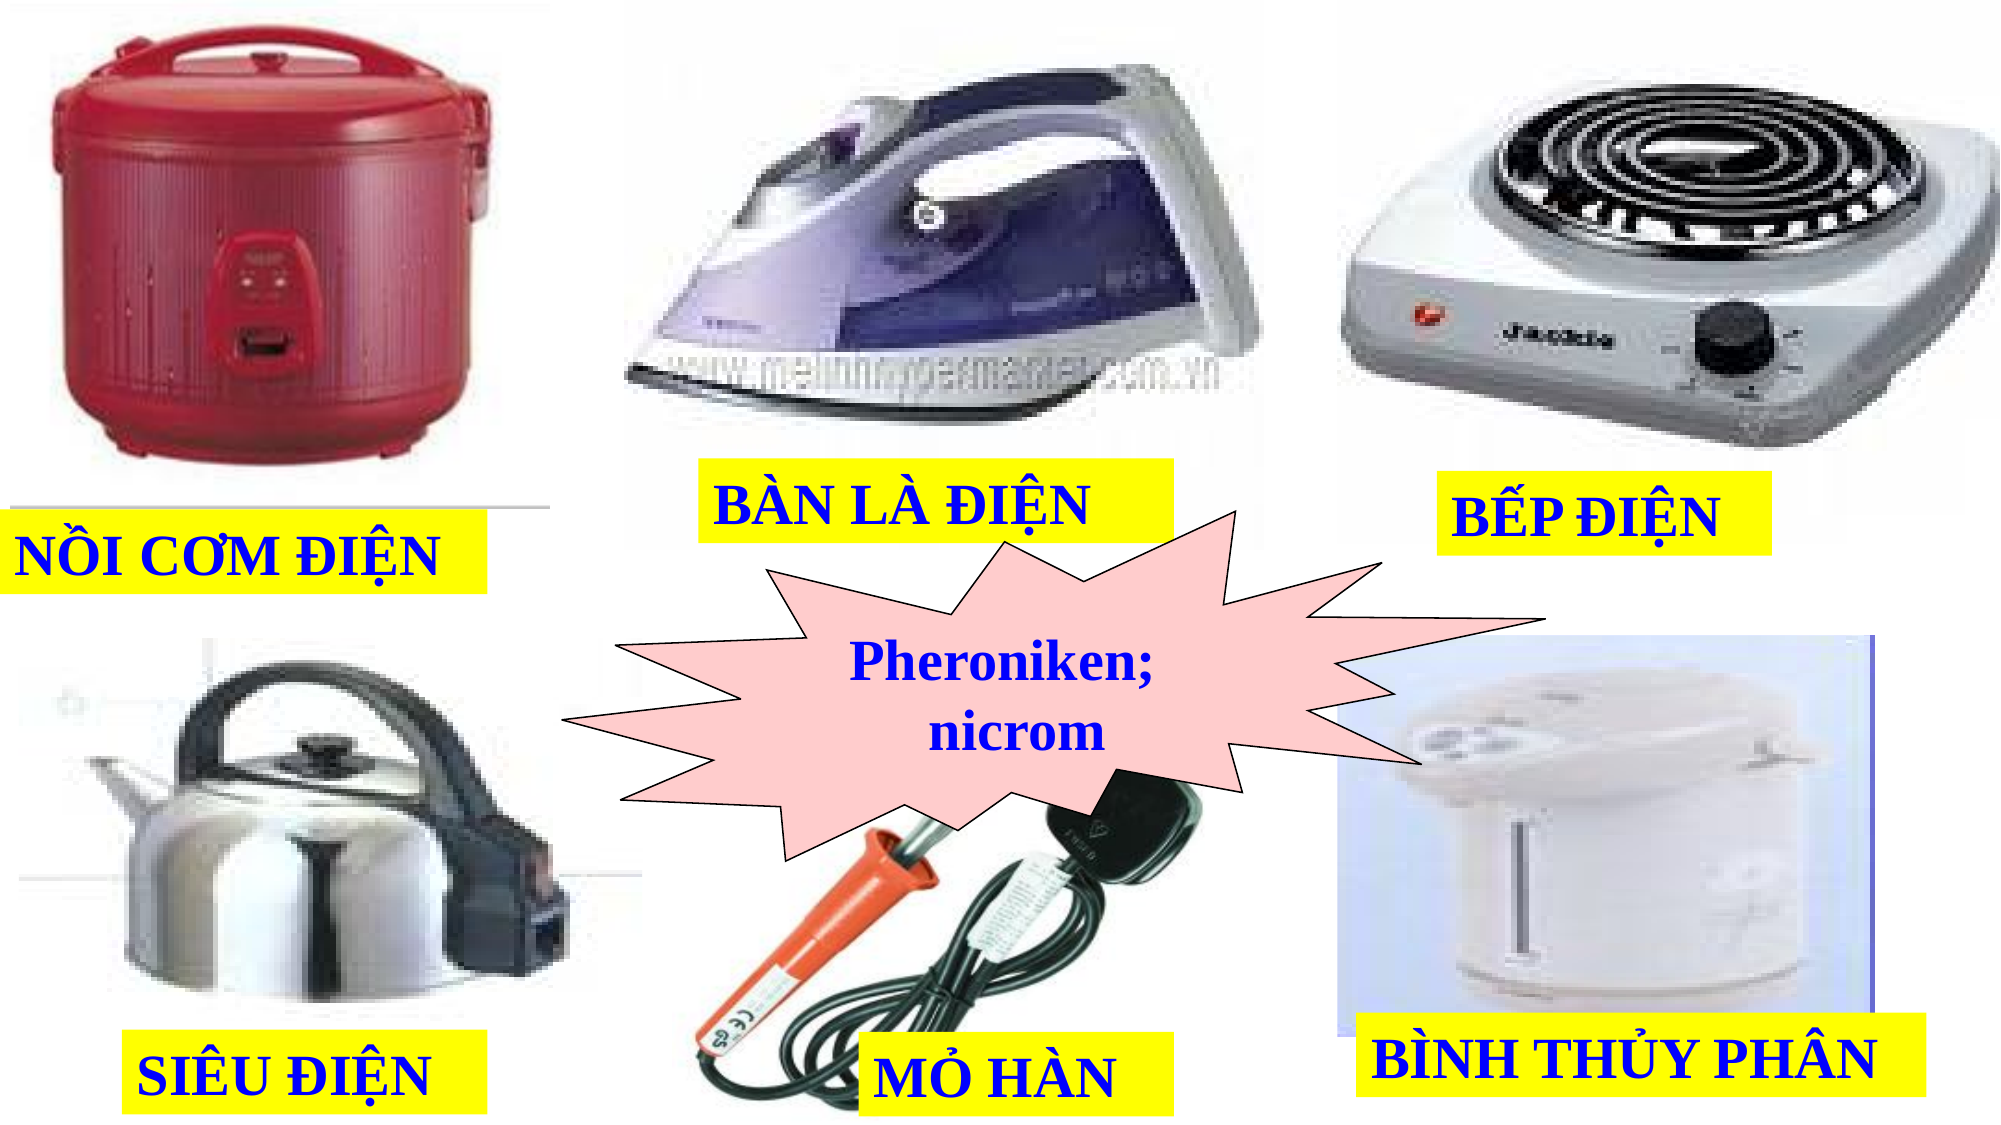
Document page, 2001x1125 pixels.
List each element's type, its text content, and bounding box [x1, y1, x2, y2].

picture [1337, 635, 1875, 1037]
picture [18, 638, 643, 1037]
text_box BẾP ĐIỆN [1436, 545, 1772, 556]
text_box Pheroniken; nicrom [643, 642, 672, 670]
text_box Pheroniken; nicrom [766, 550, 1546, 793]
text_box Pheroniken; nicrom [643, 706, 672, 750]
picture [624, 0, 1264, 550]
picture [1337, 0, 2000, 545]
text_box NỒI CƠM ĐIỆN [0, 509, 488, 595]
picture [10, 0, 550, 510]
text_box BÌNH THỦY PHÂN [1356, 1012, 1927, 1098]
text_box Pheroniken; nicrom [643, 777, 672, 803]
text_box SIÊU ĐIỆN [121, 1037, 488, 1115]
picture [672, 638, 1227, 1125]
